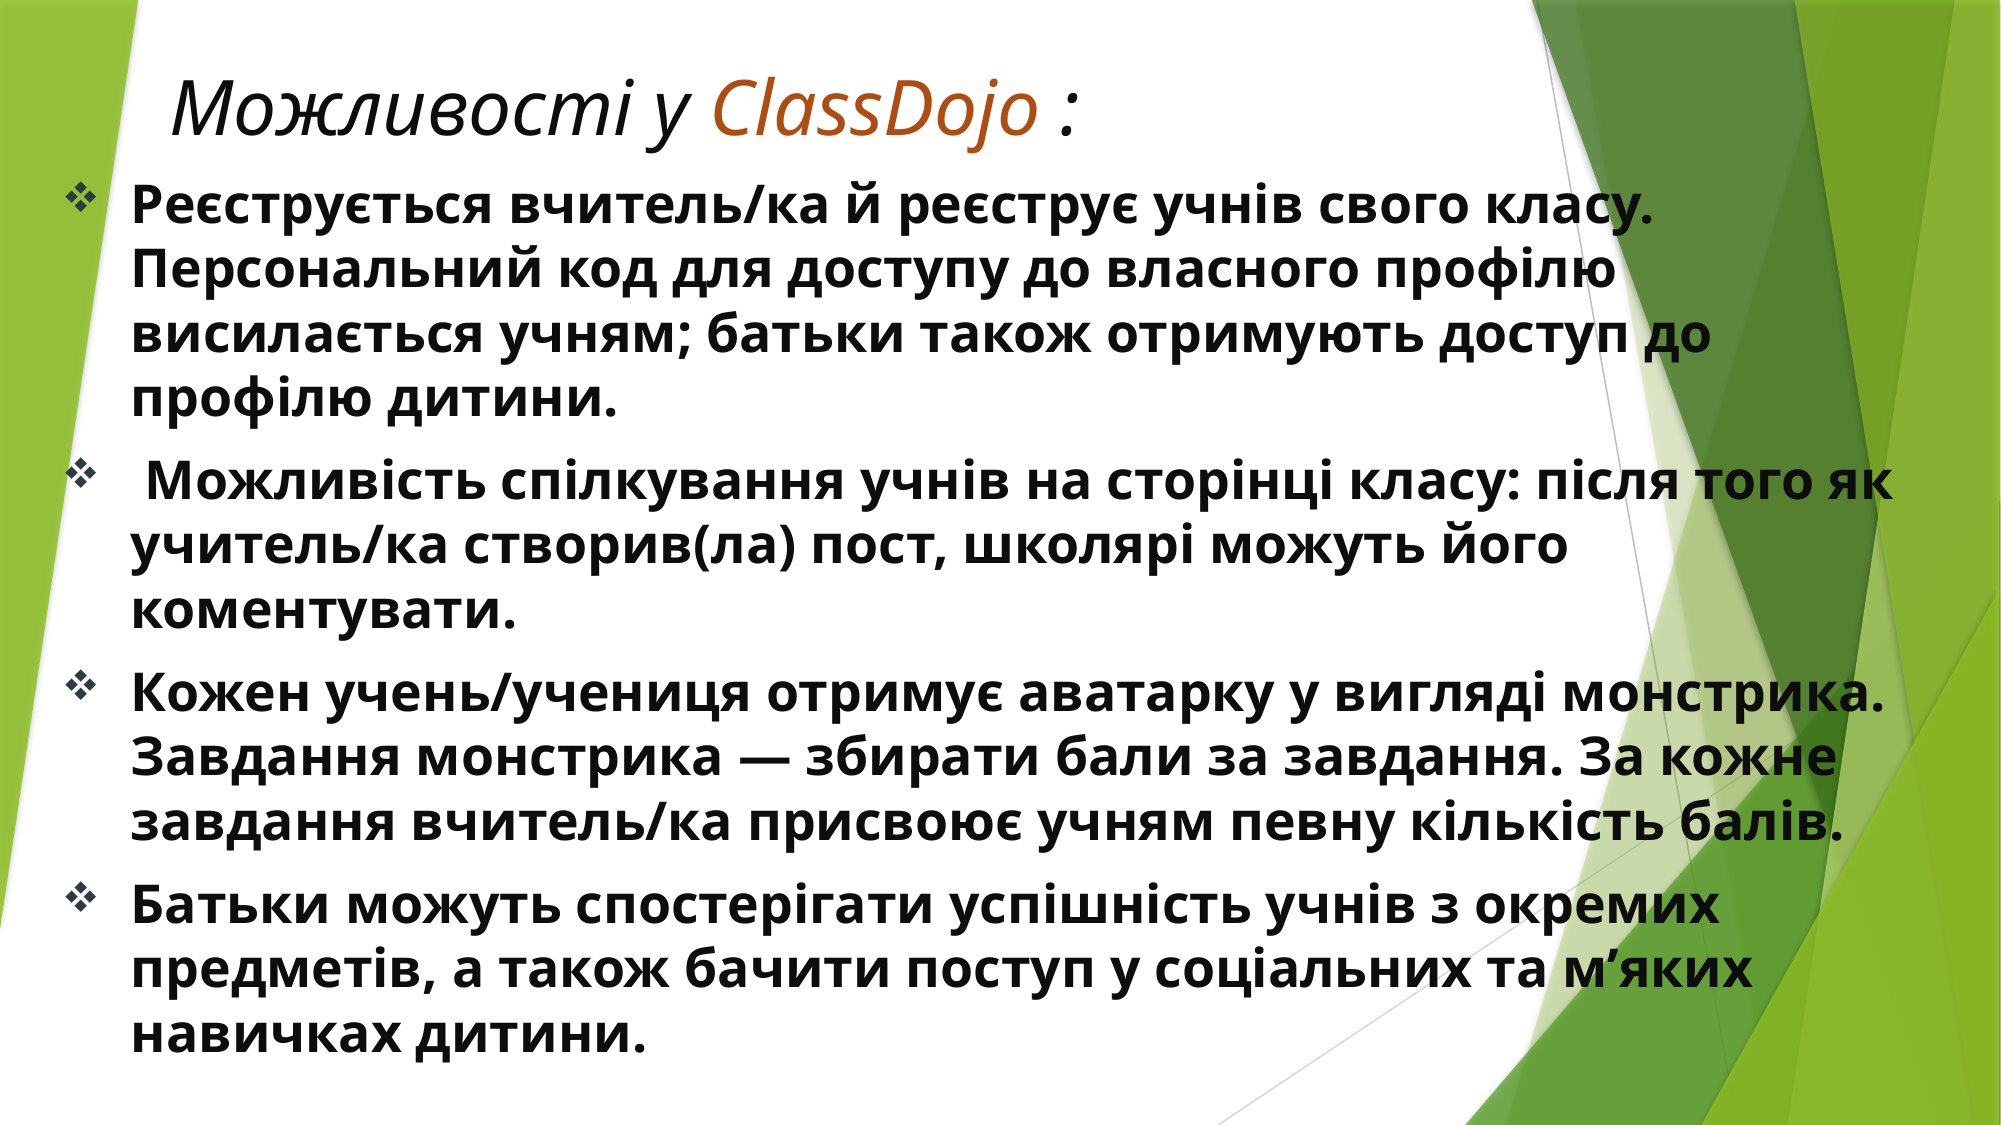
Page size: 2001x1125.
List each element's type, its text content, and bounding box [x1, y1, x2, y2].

subtitle Можливості у ClassDojo : Реєструється вчитель/ка й реєструє учнів свого класу. Персональний код для доступу до власного профілю висилається учням; батьки також отримують доступ до профілю дитини. Можливість спілкування учнів на сторінці класу: після того як учитель/ка створив(ла) пост, школярі можуть його коментувати. Кожен учень/учениця отримує аватарку у вигляді монстрика. Завдання монстрика — збирати бали за завдання. За кожне завдання вчитель/ка присвоює учням певну кількість балів. Батьки можуть спостерігати успішність учнів з окремих предметів, а також бачити поступ у соціальних та м’яких навичках дитини. [46, 51, 1932, 1074]
